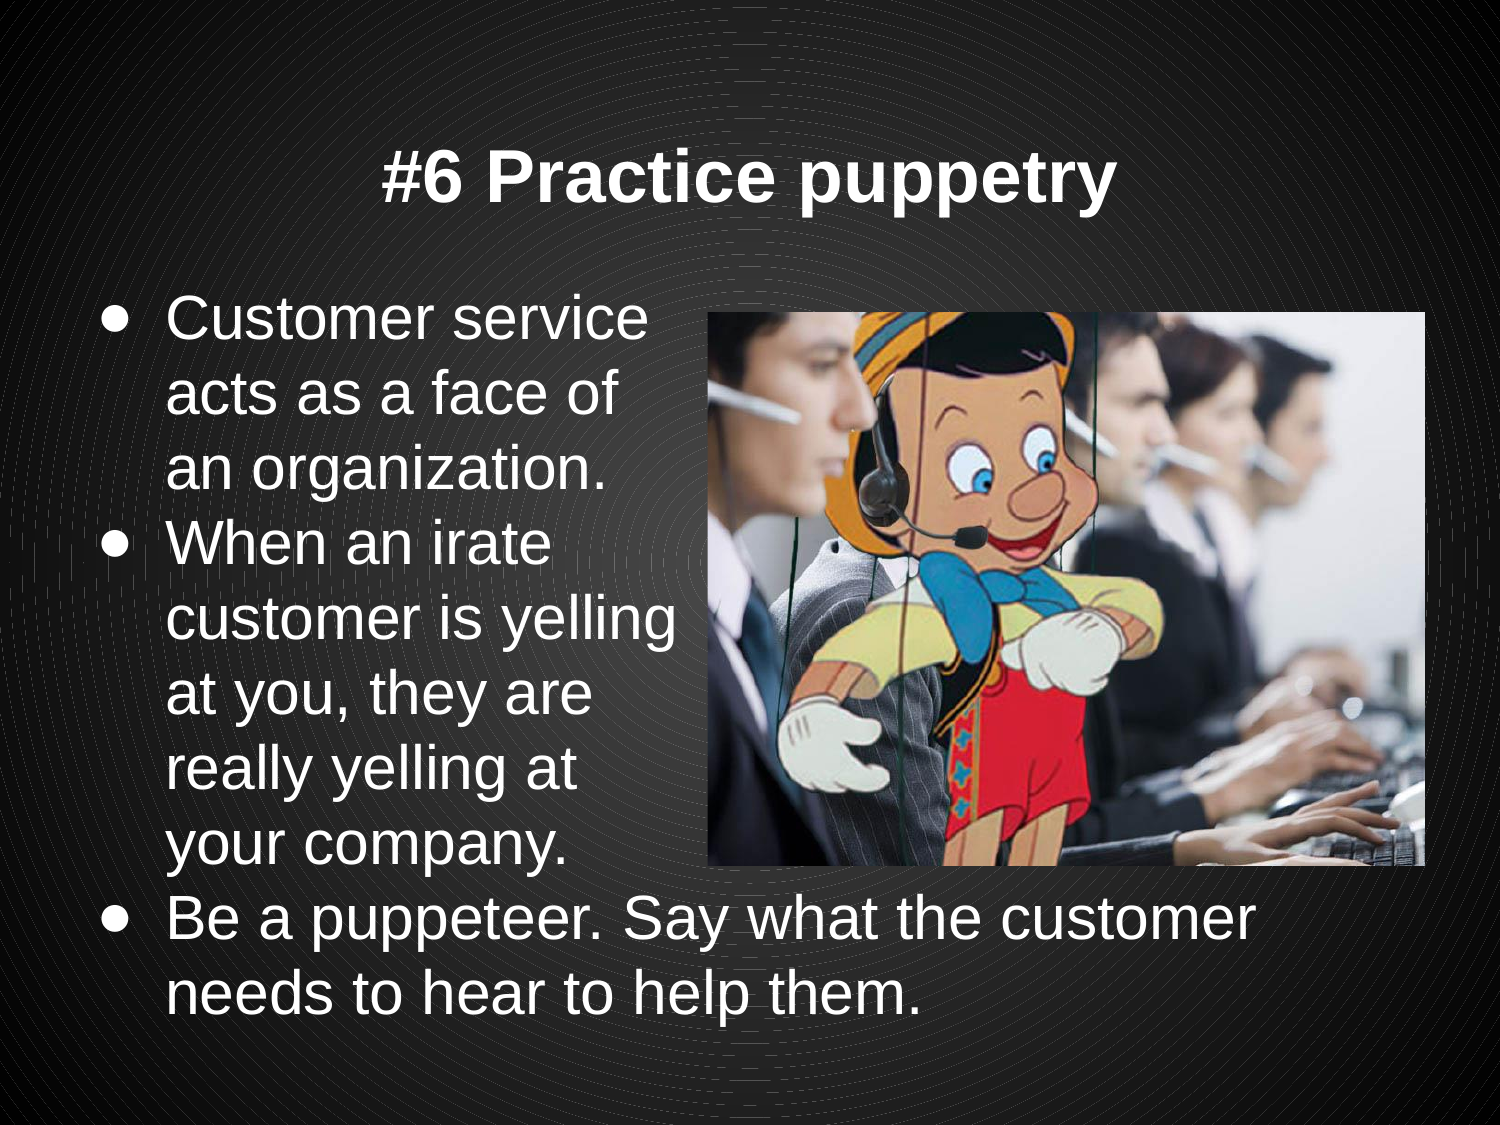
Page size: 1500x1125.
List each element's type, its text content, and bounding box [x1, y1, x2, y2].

title #6 Practice puppetry [75, 45, 1425, 233]
list Customer service acts as a face of an organization. When an irate customer is yelling at you, they are really yelling at your company. Be a puppeteer. Say what the customer needs to hear to help them. [75, 262, 1425, 1078]
picture [707, 312, 1426, 866]
